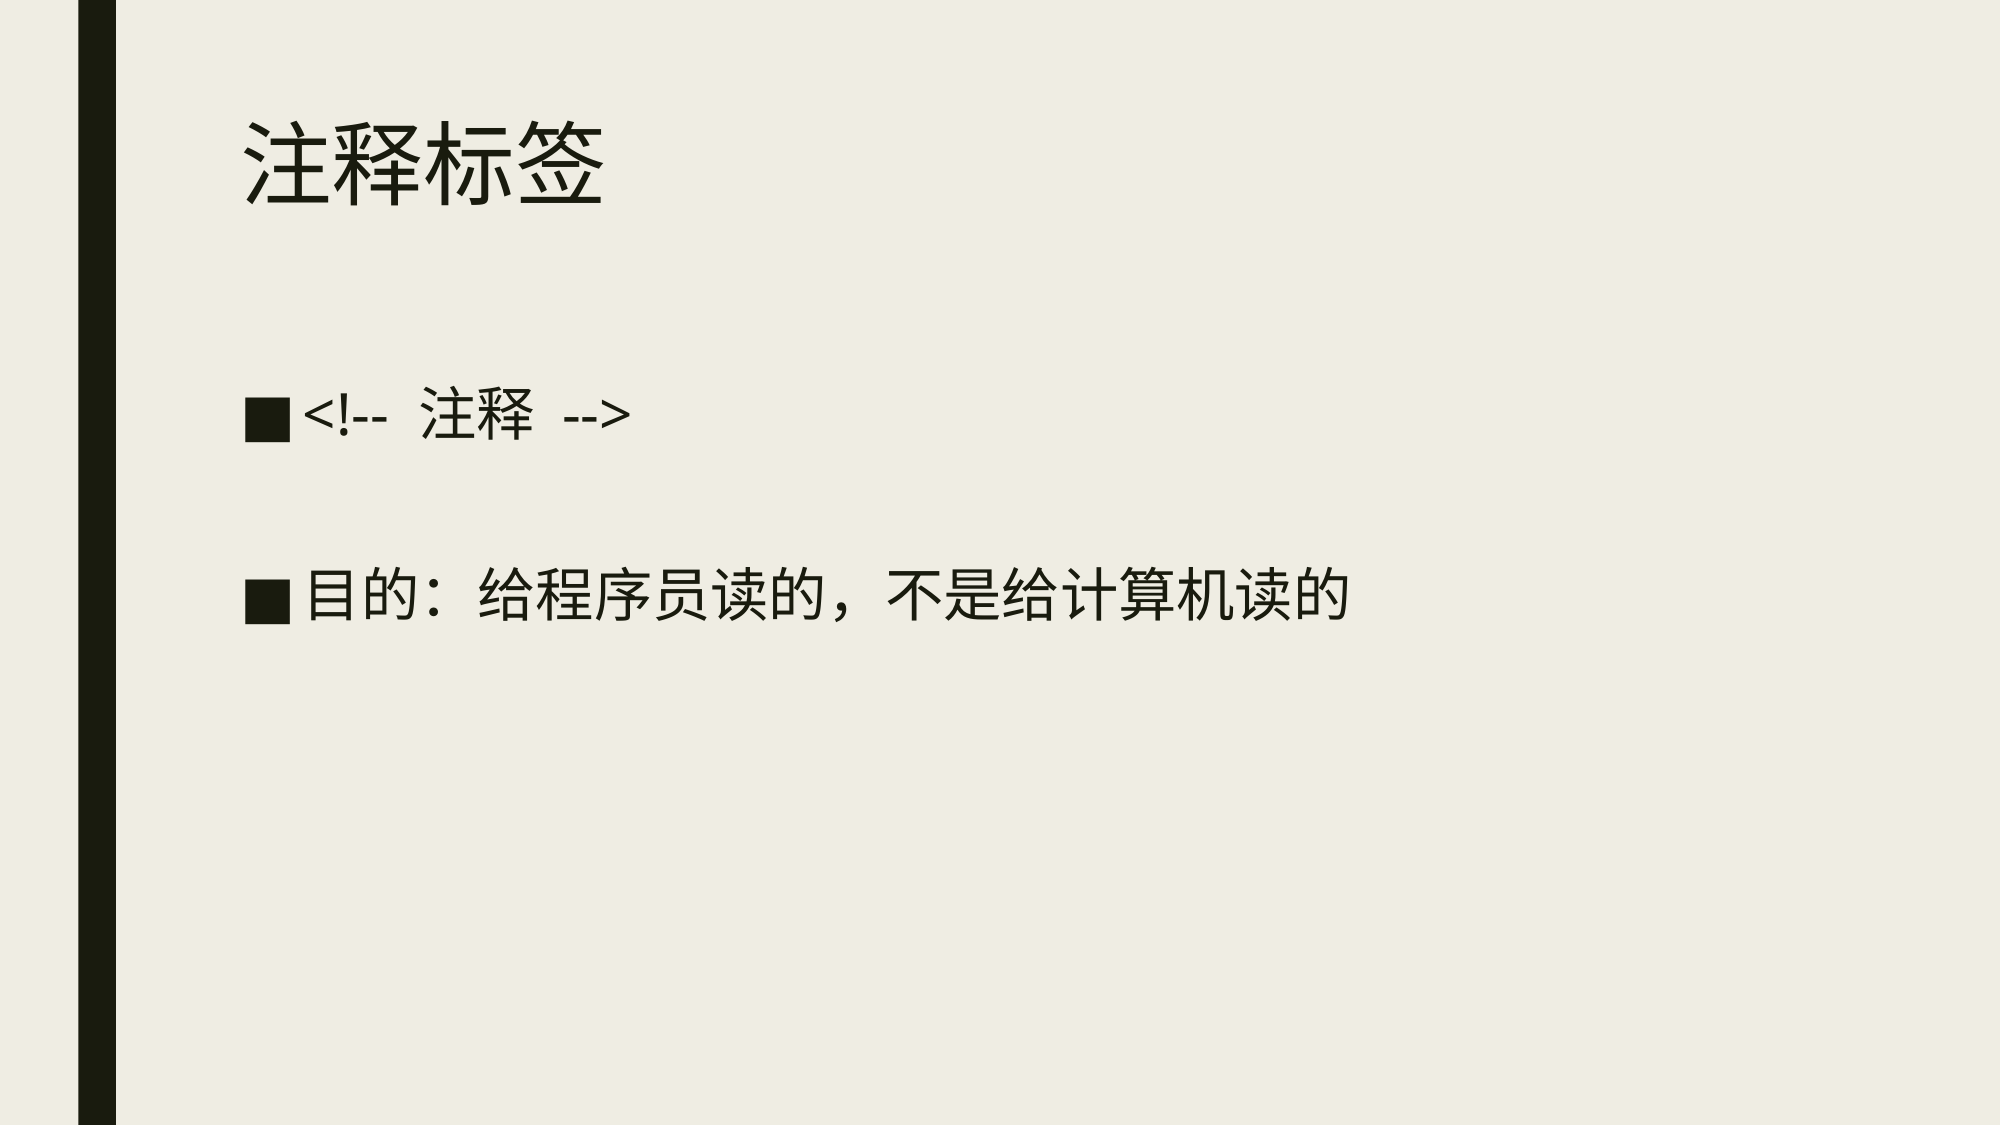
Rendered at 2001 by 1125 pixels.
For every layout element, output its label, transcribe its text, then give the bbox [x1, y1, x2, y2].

title 注释标签 [225, 112, 1800, 357]
list <!-- 注释 --> 目的：给程序员读的，不是给计算机读的 [225, 375, 1800, 963]
